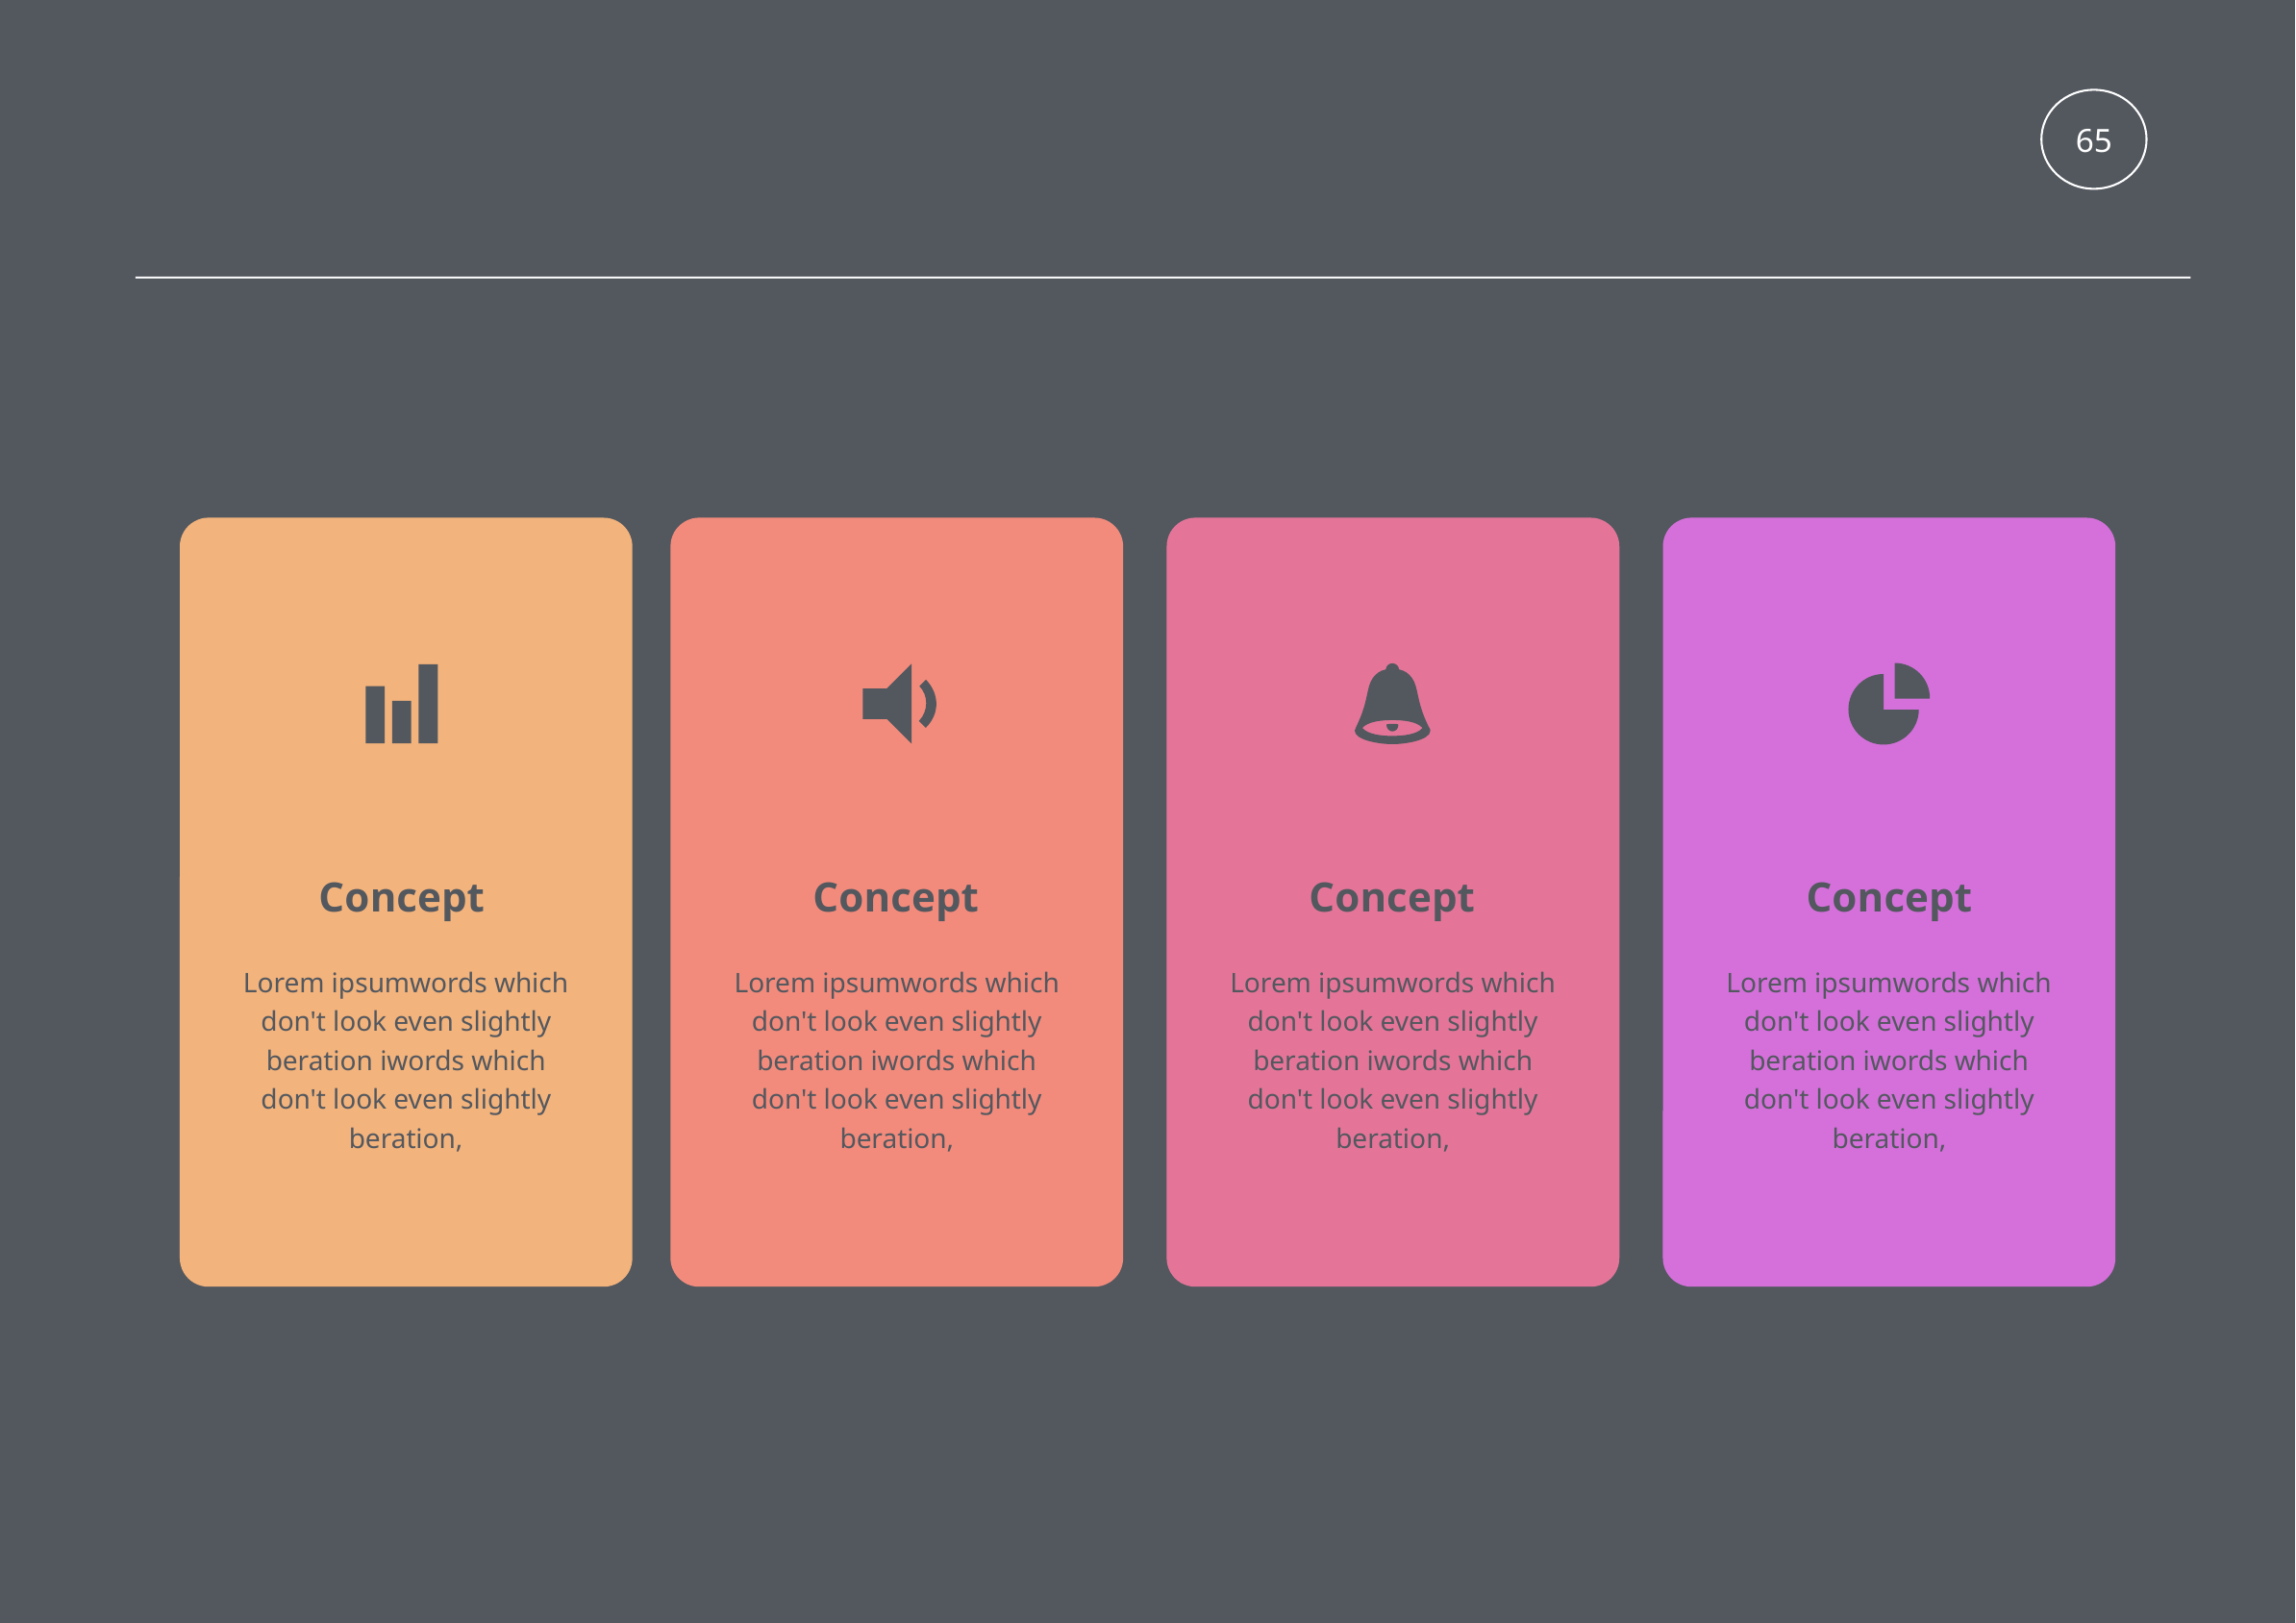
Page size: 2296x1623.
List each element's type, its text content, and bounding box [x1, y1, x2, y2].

text_box [1662, 517, 2116, 1287]
text_box Concept [1304, 866, 1481, 932]
text_box [418, 663, 438, 744]
text_box [1894, 662, 1931, 699]
text_box [1166, 517, 1620, 1287]
text_box [179, 517, 633, 1287]
text_box Concept [1801, 866, 1978, 932]
text_box Concept [313, 866, 490, 932]
text_box [365, 686, 386, 744]
text_box [1848, 673, 1919, 745]
text_box Concept [808, 866, 985, 932]
text_box [391, 700, 412, 744]
text_box Lorem ipsumwords which don't look even slightly beration iwords which don't look even slightly beration, [1220, 943, 1565, 1169]
text_box [918, 679, 936, 728]
text_box Lorem ipsumwords which don't look even slightly beration iwords which don't look even slightly beration, [724, 943, 1069, 1169]
text_box [670, 517, 1124, 1287]
slide_number 65 [2039, 84, 2149, 191]
text_box Lorem ipsumwords which don't look even slightly beration iwords which don't look even slightly beration, [234, 943, 579, 1169]
text_box Lorem ipsumwords which don't look even slightly beration iwords which don't look even slightly beration, [1716, 943, 2061, 1169]
text_box [862, 663, 912, 744]
text_box [1354, 662, 1431, 744]
